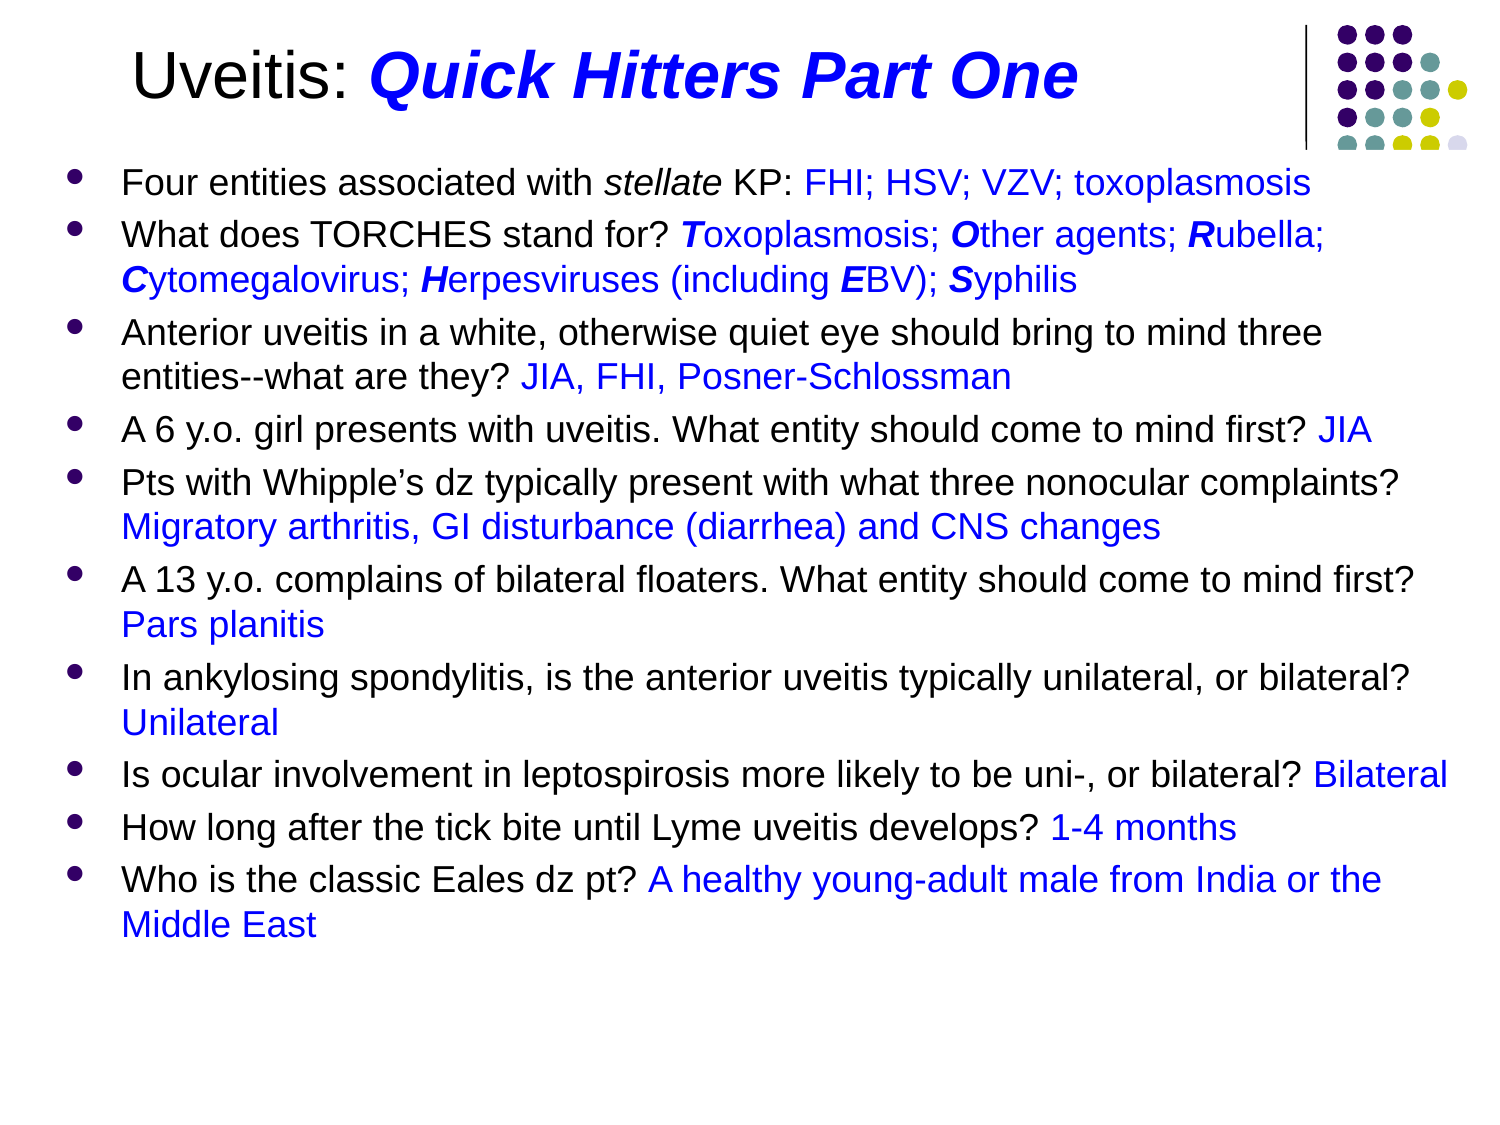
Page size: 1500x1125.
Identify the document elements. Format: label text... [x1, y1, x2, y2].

list Four entities associated with stellate KP: FHI; HSV; VZV; toxoplasmosis What does TORCHES stand for? Toxoplasmosis; Other agents; Rubella; Cytomegalovirus; Herpesviruses (including EBV); Syphilis Anterior uveitis in a white, otherwise quiet eye should bring to mind three entities--what are they? JIA, FHI, Posner-Schlossman A 6 y.o. girl presents with uveitis. What entity should come to mind first? JIA Pts with Whipple’s dz typically present with what three nonocular complaints? Migratory arthritis, GI disturbance (diarrhea) and CNS changes A 13 y.o. complains of bilateral floaters. What entity should come to mind first? Pars planitis In ankylosing spondylitis, is the anterior uveitis typically unilateral, or bilateral? Unilateral Is ocular involvement in leptospirosis more likely to be uni-, or bilateral? Bilateral How long after the tick bite until Lyme uveitis develops? 1-4 months Who is the classic Eales dz pt? A healthy young-adult male from India or the Middle East [50, 149, 1475, 1113]
text_box Uveitis: Quick Hitters Part One [116, 24, 1095, 120]
